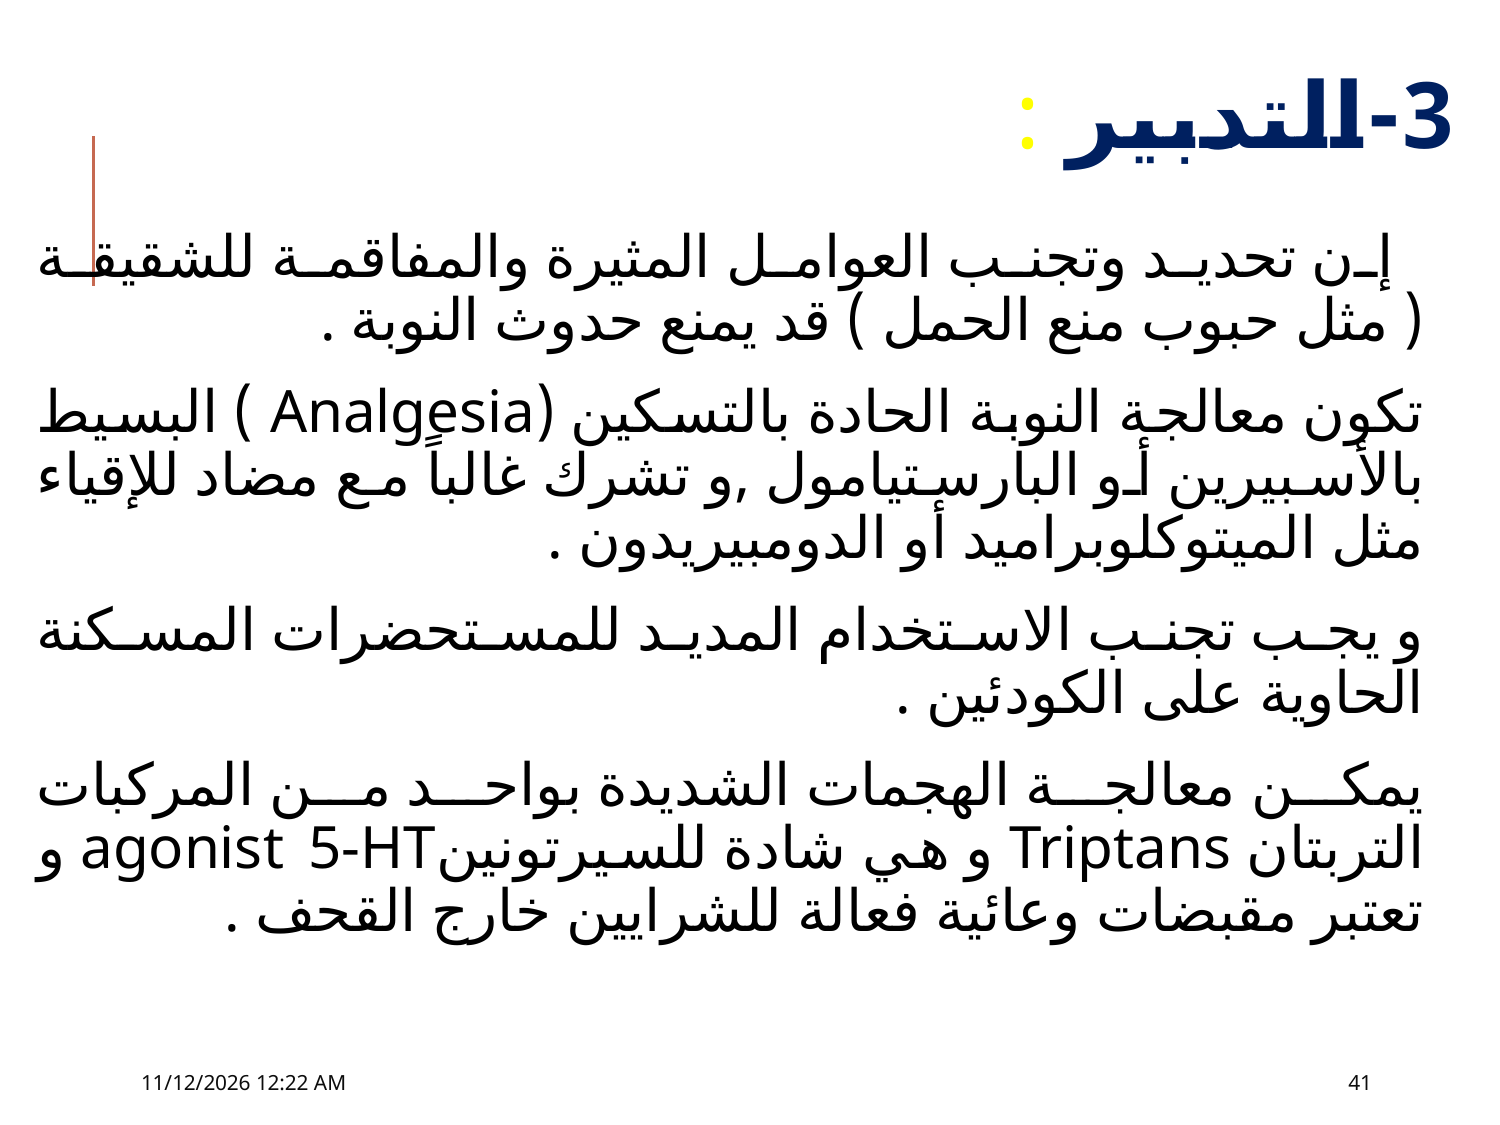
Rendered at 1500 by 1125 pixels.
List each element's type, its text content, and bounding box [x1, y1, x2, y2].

slide_number 41 [1333, 1061, 1454, 1107]
slide_number 30 تشرين الثاني، 18 [126, 1061, 392, 1107]
list إن تحديد وتجنب العوامل المثيرة والمفاقمة للشقيقة ( مثل حبوب منع الحمل ) قد يمنع حدوث النوبة . تكون معالجة النوبة الحادة بالتسكين (Analgesia ) البسيط بالأسبيرين أو البارستيامول ,و تشرك غالباً مع مضاد للإقياء مثل الميتوكلوبراميد أو الدومبيريدون . و يجب تجنب الاستخدام المديد للمستحضرات المسكنة الحاوية على الكودئين . يمكن معالجة الهجمات الشديدة بواحد من المركبات التربتان Triptans و هي شادة للسيرتونينagonist 5-HT و تعتبر مقبضات وعائية فعالة للشرايين خارج القحف . [29, 219, 1447, 1035]
title 3-التدبير : [356, 0, 1471, 244]
